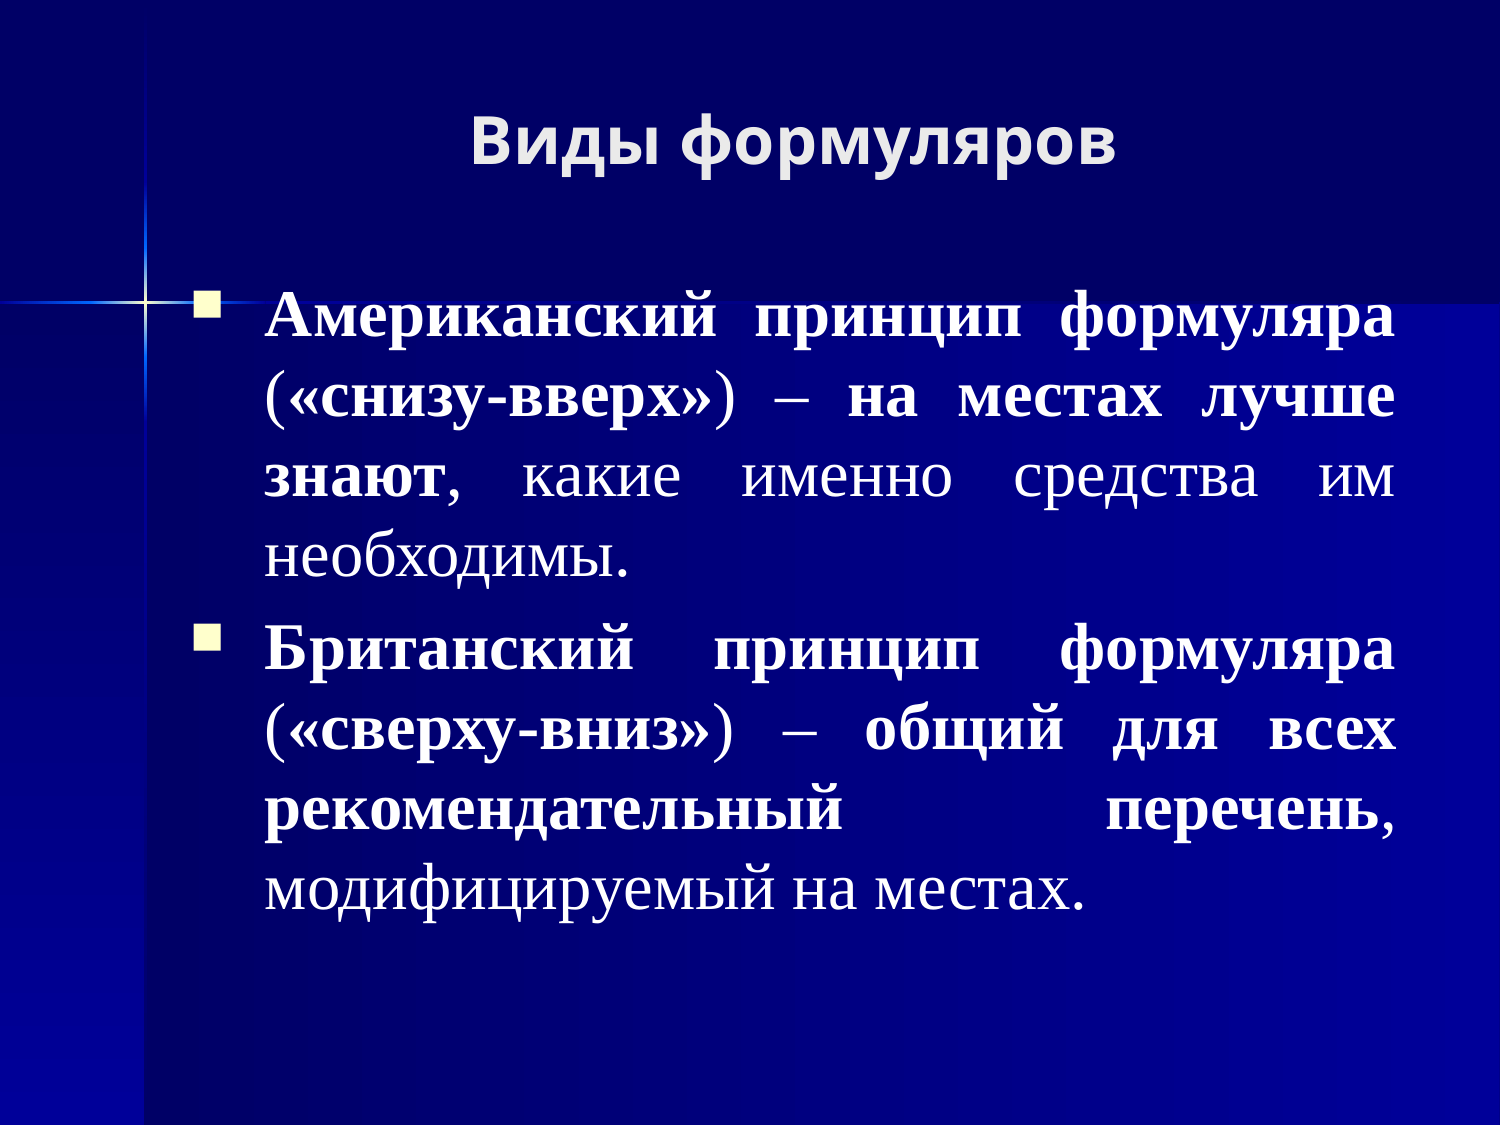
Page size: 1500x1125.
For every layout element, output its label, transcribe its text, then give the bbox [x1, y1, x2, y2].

list Американский принцип формуляра («снизу-вверх») – на местах лучше знают, какие именно средства им необходимы. Британский принцип формуляра («сверху-вниз») – общий для всех рекомендательный перечень, модифицируемый на местах. [174, 262, 1413, 1001]
title Виды формуляров [174, 37, 1413, 238]
